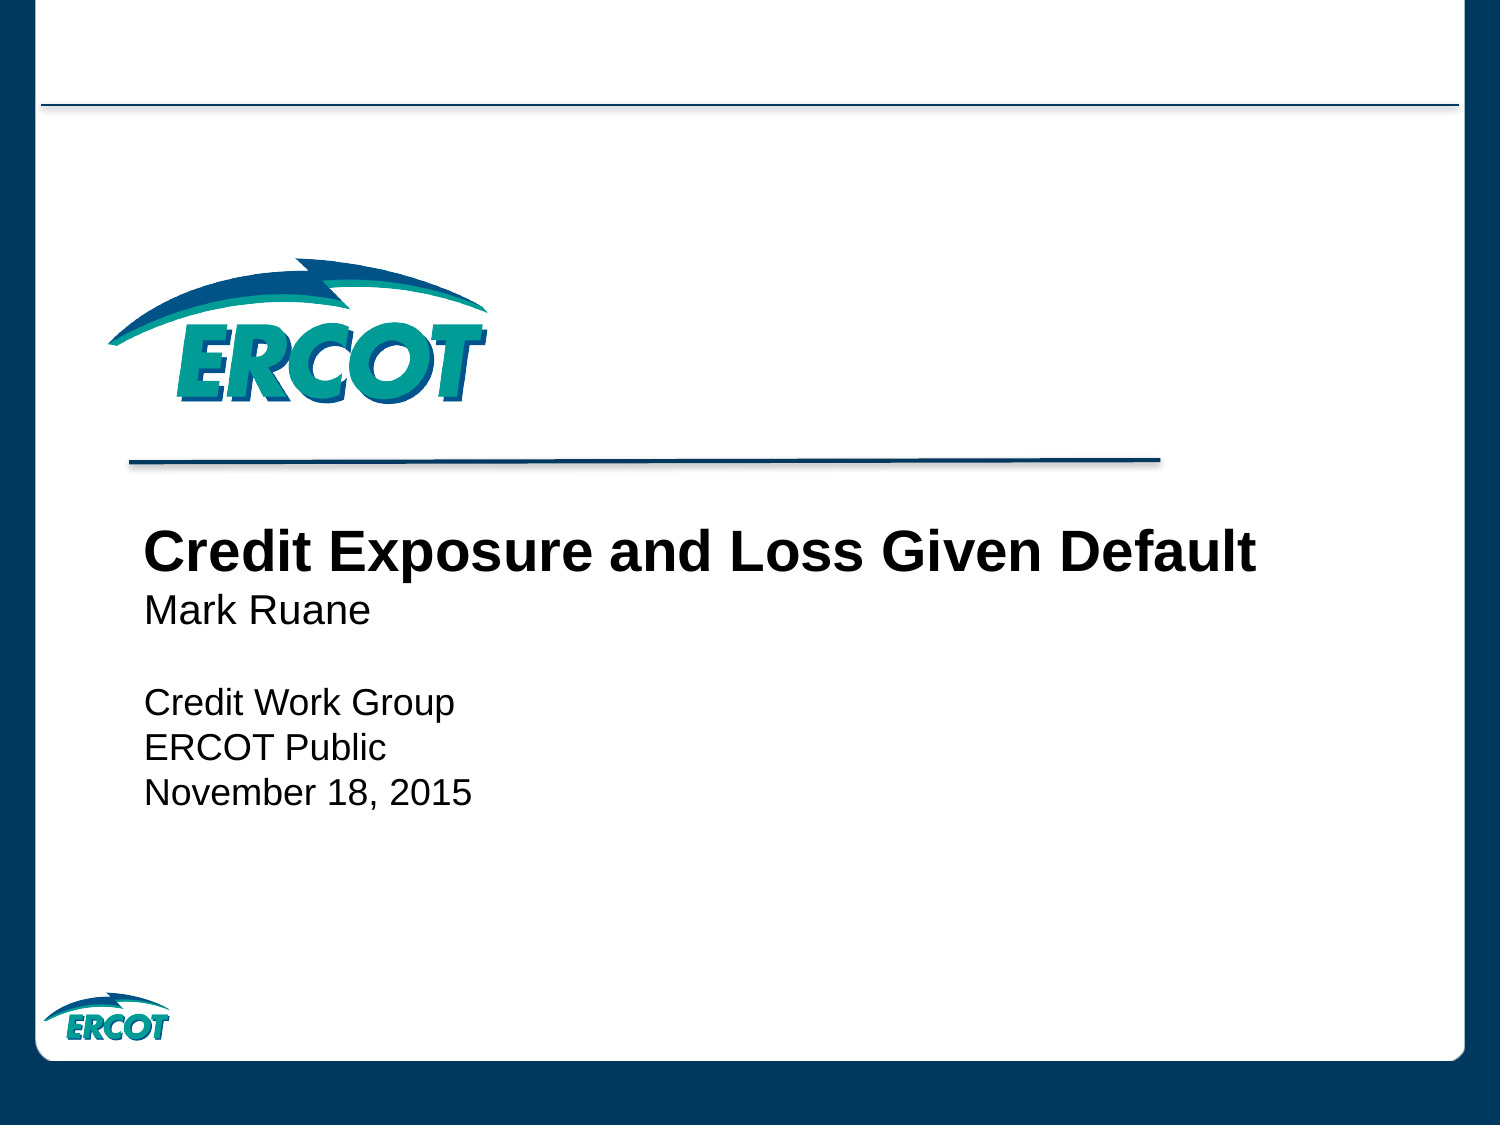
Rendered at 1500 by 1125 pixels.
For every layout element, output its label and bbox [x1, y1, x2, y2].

picture [40, 988, 175, 1045]
text_box [98, 245, 1367, 825]
